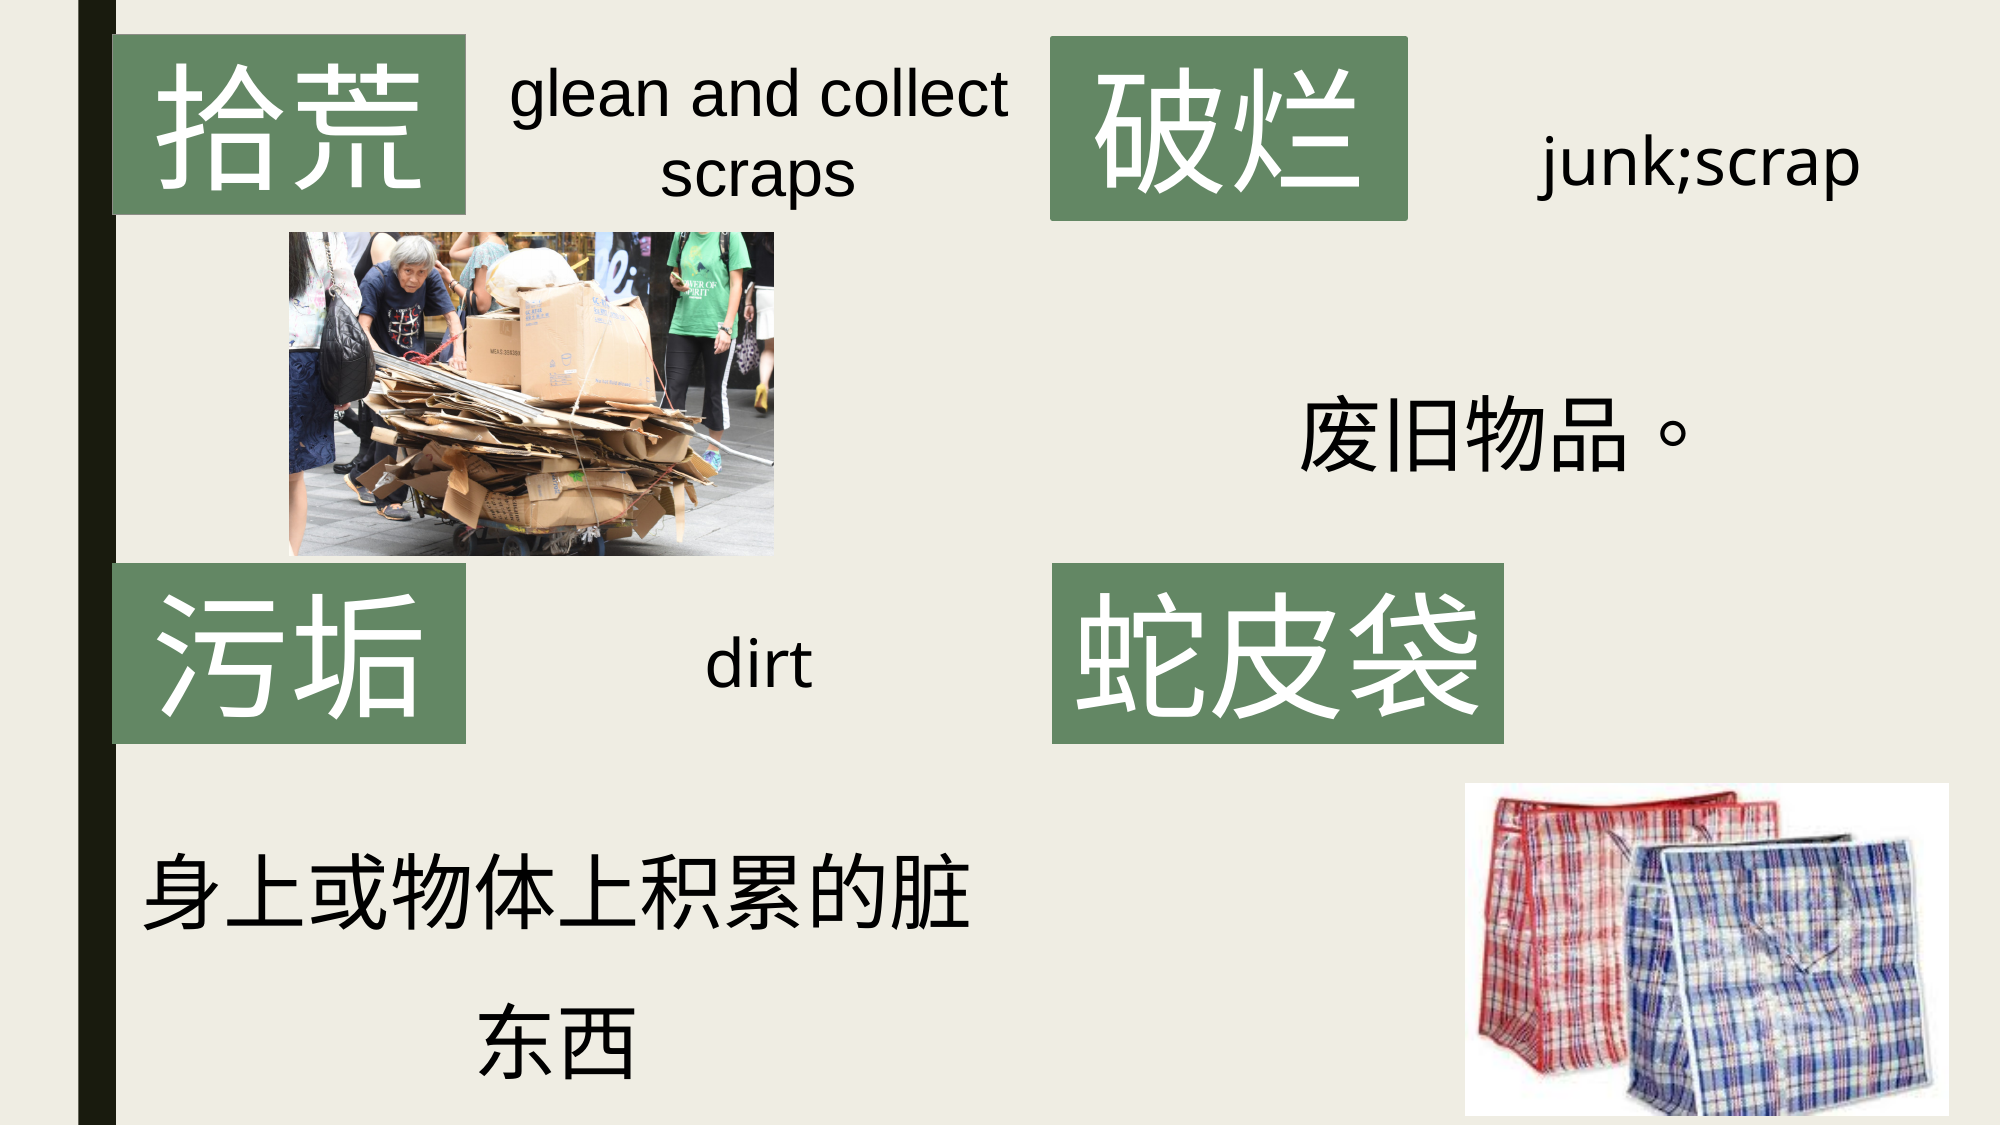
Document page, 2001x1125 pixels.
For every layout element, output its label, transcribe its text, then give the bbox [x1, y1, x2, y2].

text_box 废旧物品。 [1006, 324, 2000, 490]
text_box 破烂 [1050, 36, 1408, 221]
text_box glean and collect scraps [462, 41, 1056, 217]
text_box 蛇皮袋 [1052, 563, 1504, 744]
picture [1465, 783, 1949, 1116]
picture [289, 232, 774, 556]
text_box junk;scrap [1405, 111, 2000, 207]
text_box 身上或物体上积累的脏东西 [112, 783, 1000, 1098]
text_box dirt [462, 613, 1056, 709]
text_box 污垢 [112, 563, 466, 744]
text_box 拾荒 [112, 34, 466, 215]
